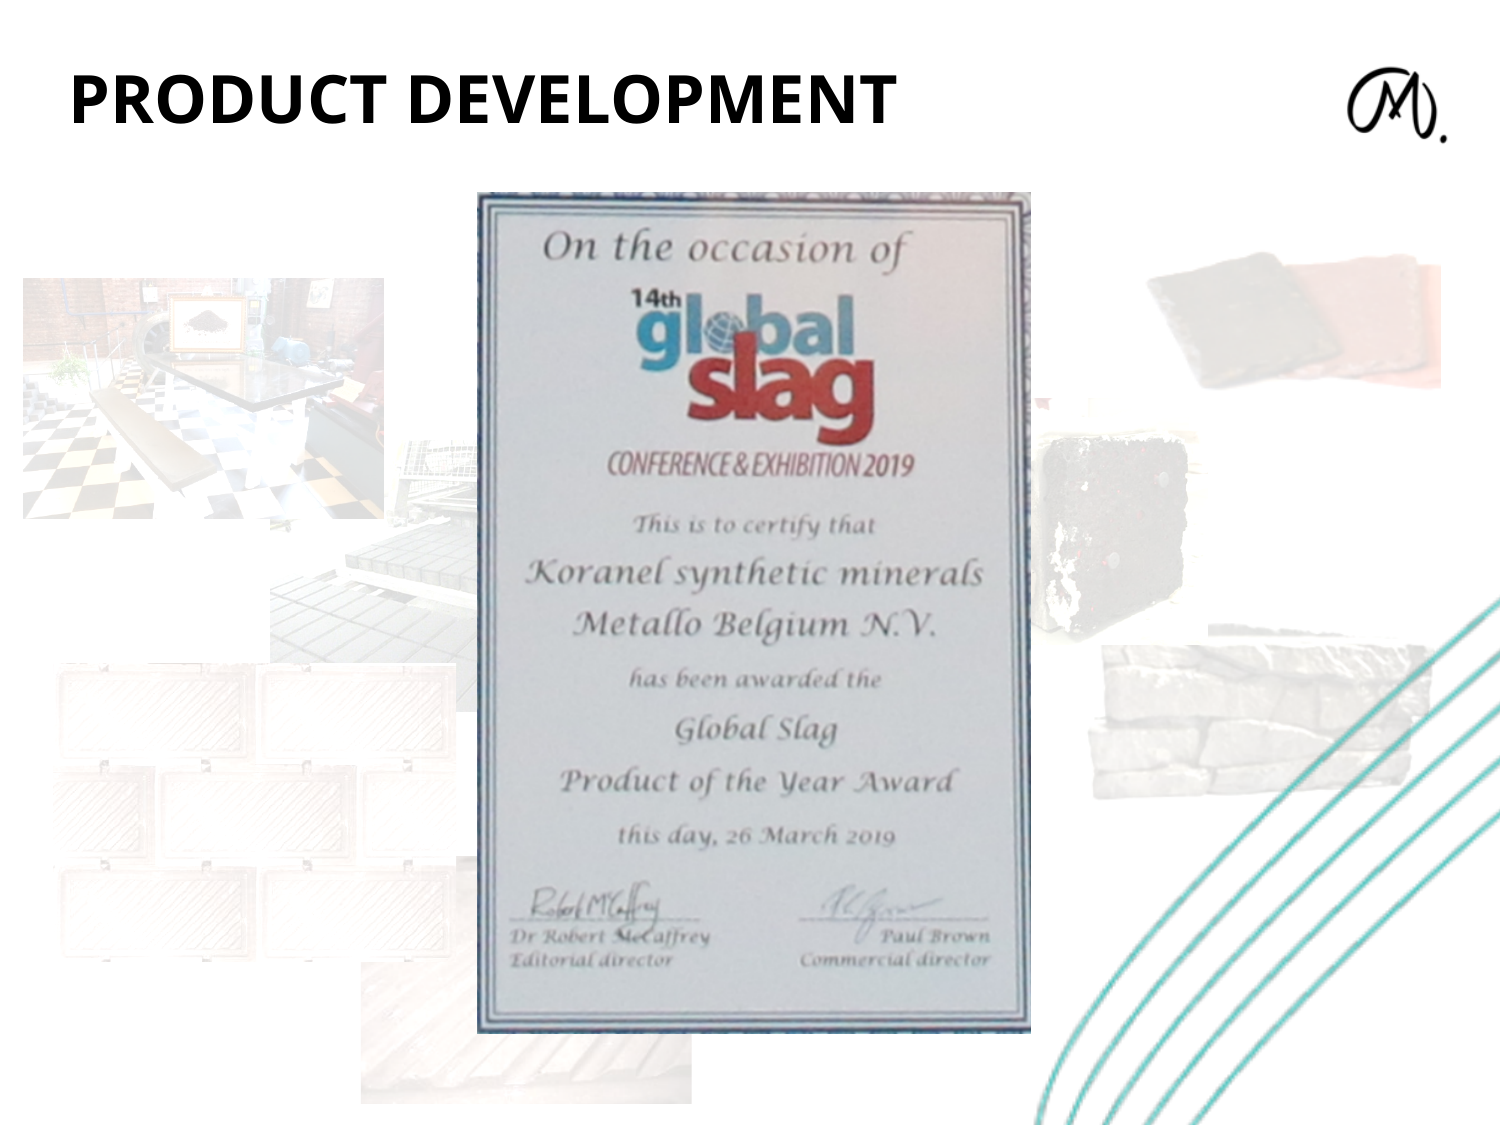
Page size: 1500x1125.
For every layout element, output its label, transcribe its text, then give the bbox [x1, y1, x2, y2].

text_box Product development [53, 43, 1307, 161]
picture [23, 192, 1500, 1125]
picture [1341, 58, 1451, 149]
